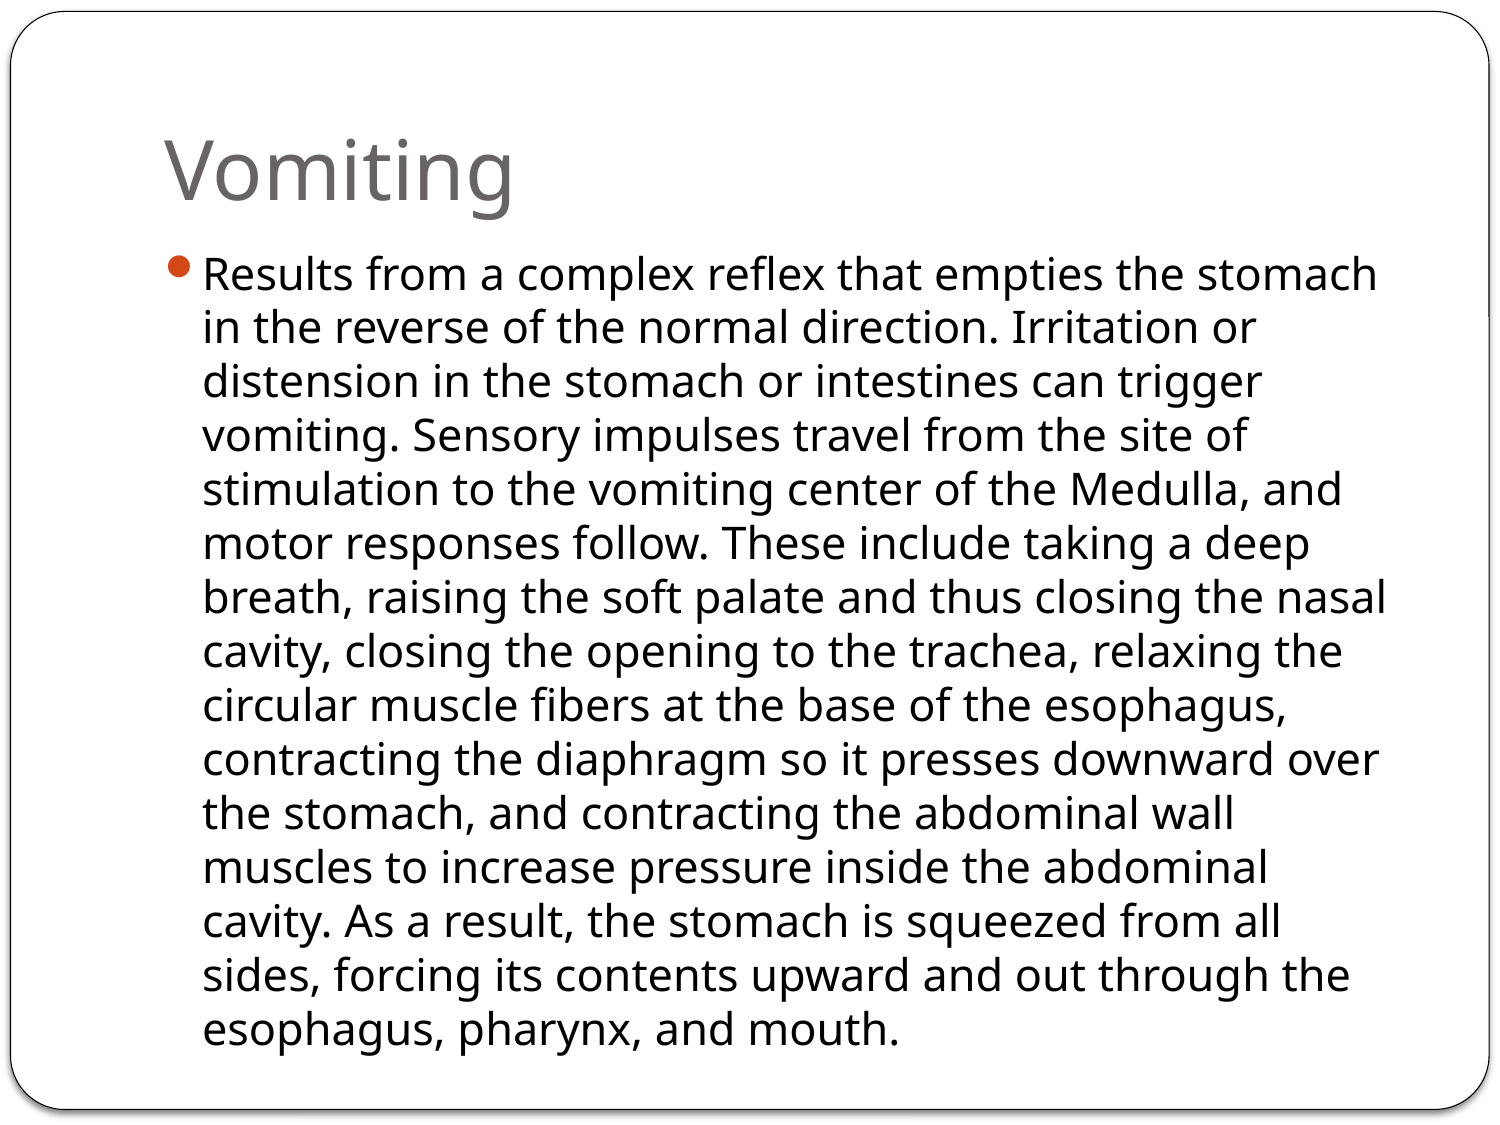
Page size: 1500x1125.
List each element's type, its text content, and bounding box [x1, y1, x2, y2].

list Results from a complex reflex that empties the stomach in the reverse of the normal direction. Irritation or distension in the stomach or intestines can trigger vomiting. Sensory impulses travel from the site of stimulation to the vomiting center of the Medulla, and motor responses follow. These include taking a deep breath, raising the soft palate and thus closing the nasal cavity, closing the opening to the trachea, relaxing the circular muscle fibers at the base of the esophagus, contracting the diaphragm so it presses downward over the stomach, and contracting the abdominal wall muscles to increase pressure inside the abdominal cavity. As a result, the stomach is squeezed from all sides, forcing its contents upward and out through the esophagus, pharynx, and mouth. [150, 237, 1425, 1075]
title Vomiting [150, 45, 1425, 233]
